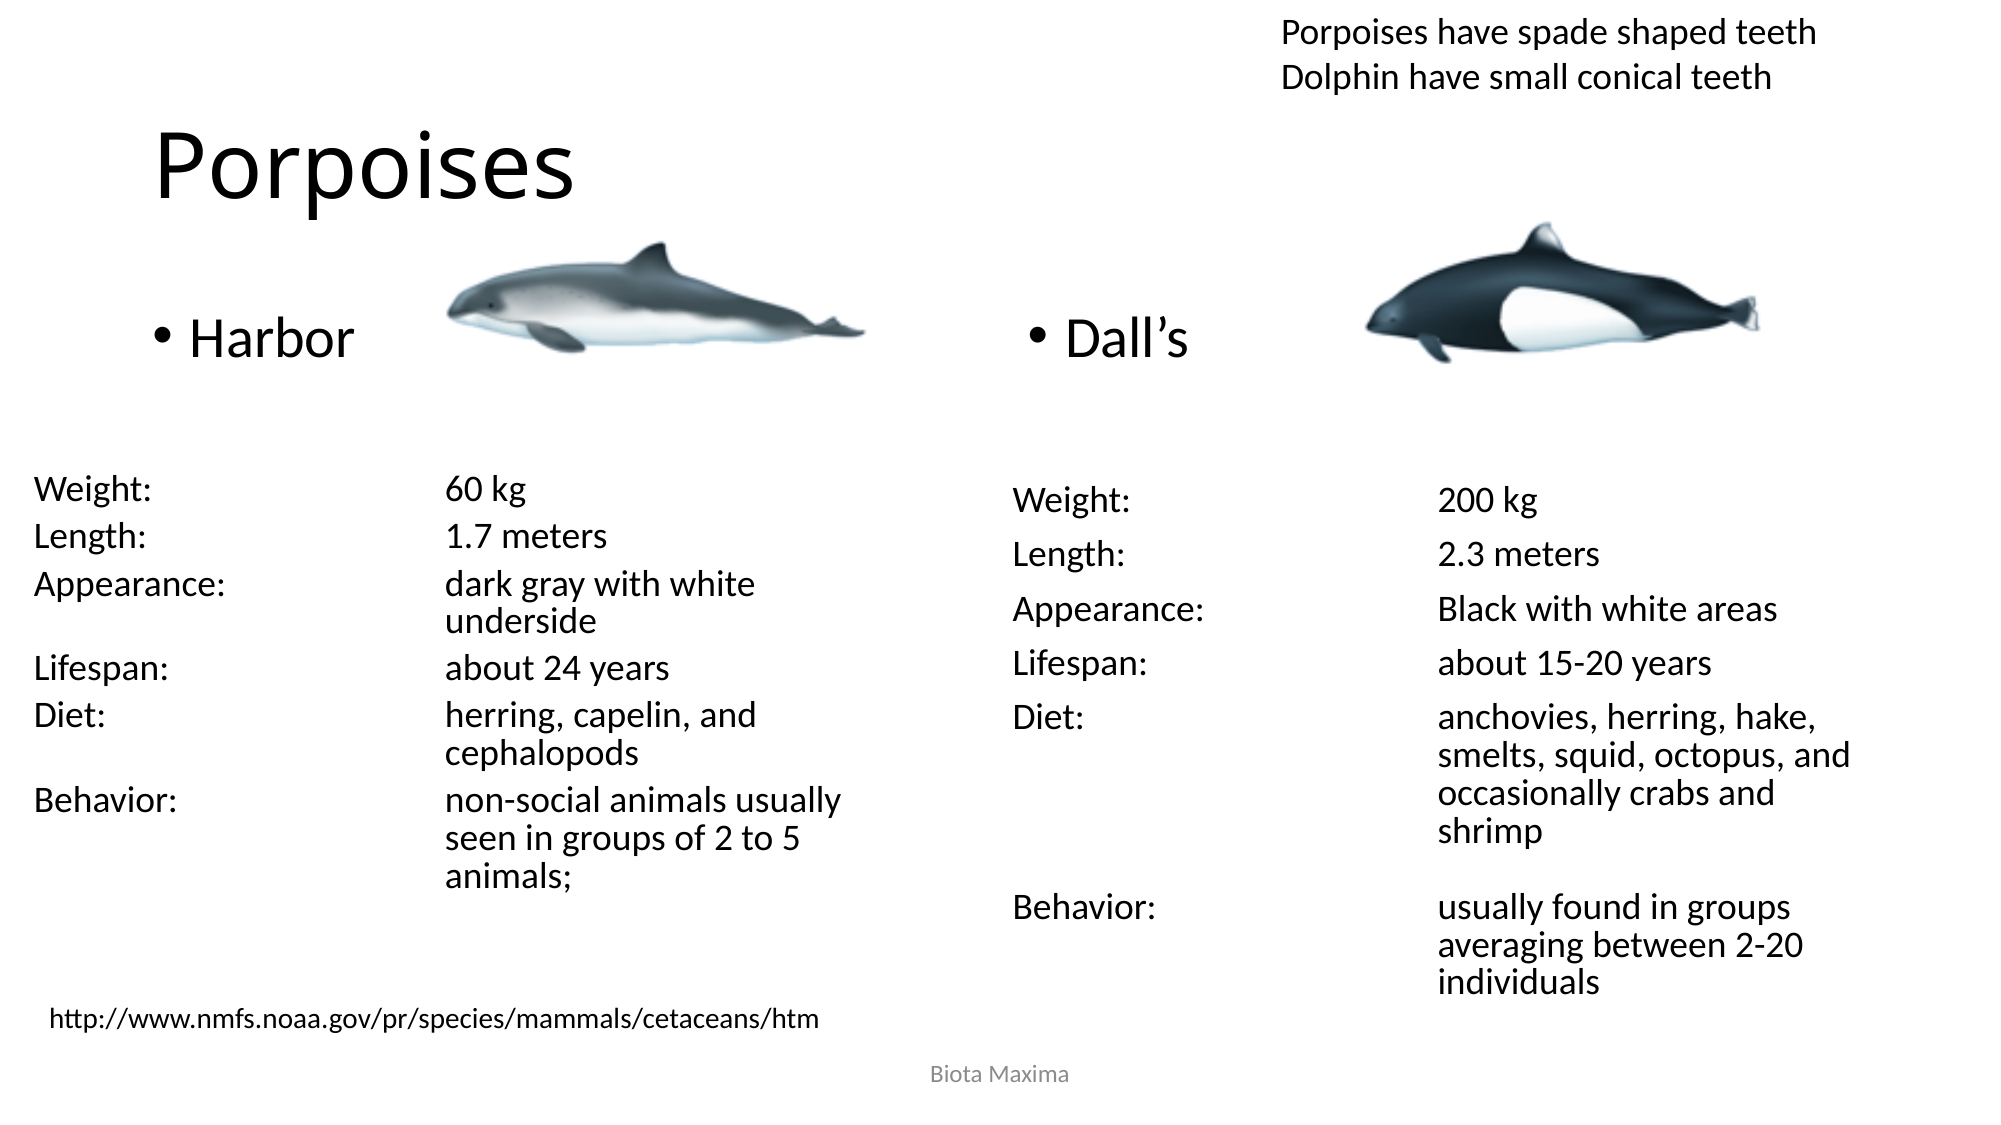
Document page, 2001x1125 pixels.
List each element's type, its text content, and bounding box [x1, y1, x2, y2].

table_cell Length: [34, 521, 445, 568]
table_cell about 15-20 years [1437, 647, 1862, 702]
table_cell Appearance: [1013, 593, 1437, 647]
table_cell herring, capelin, and cephalopods [445, 700, 856, 785]
list Dall’s [1012, 299, 1863, 1014]
table_cell non-social animals usually seen in groups of 2 to 5 animals; [445, 785, 856, 907]
table_header 200 kg [1437, 484, 1862, 539]
footer Biota Maxima [662, 1042, 1338, 1103]
table_cell usually found in groups averaging between 2-20 individuals [1437, 891, 1862, 1036]
table_cell Appearance: [34, 568, 445, 653]
table_cell anchovies, herring, hake, smelts, squid, octopus, and occasionally crabs and shrimp [1437, 702, 1862, 891]
picture [381, 217, 903, 401]
table_header 60 kg [445, 474, 856, 521]
title Porpoises [137, 59, 1863, 278]
list Harbor [137, 299, 988, 1014]
table_cell Lifespan: [1013, 647, 1437, 702]
table_cell Diet: [1013, 702, 1437, 891]
text_box http://www.nmfs.noaa.gov/pr/species/mammals/cetaceans/htm [34, 992, 875, 1042]
table_cell Lifespan: [34, 653, 445, 700]
table_cell dark gray with white underside [445, 568, 856, 653]
picture [1338, 199, 1798, 392]
table_cell Black with white areas [1437, 593, 1862, 647]
table_cell 2.3 meters [1437, 539, 1862, 593]
table_cell 1.7 meters [445, 521, 856, 568]
table_header Weight: [34, 474, 445, 521]
table_cell Length: [1013, 539, 1437, 593]
table_header Weight: [1013, 484, 1437, 539]
table_cell about 24 years [445, 653, 856, 700]
table_cell Behavior: [1013, 891, 1437, 1036]
table_cell Diet: [34, 700, 445, 785]
table_cell Behavior: [34, 785, 445, 907]
text_box Porpoises have spade shaped teeth Dolphin have small conical teeth [1266, 0, 1870, 140]
